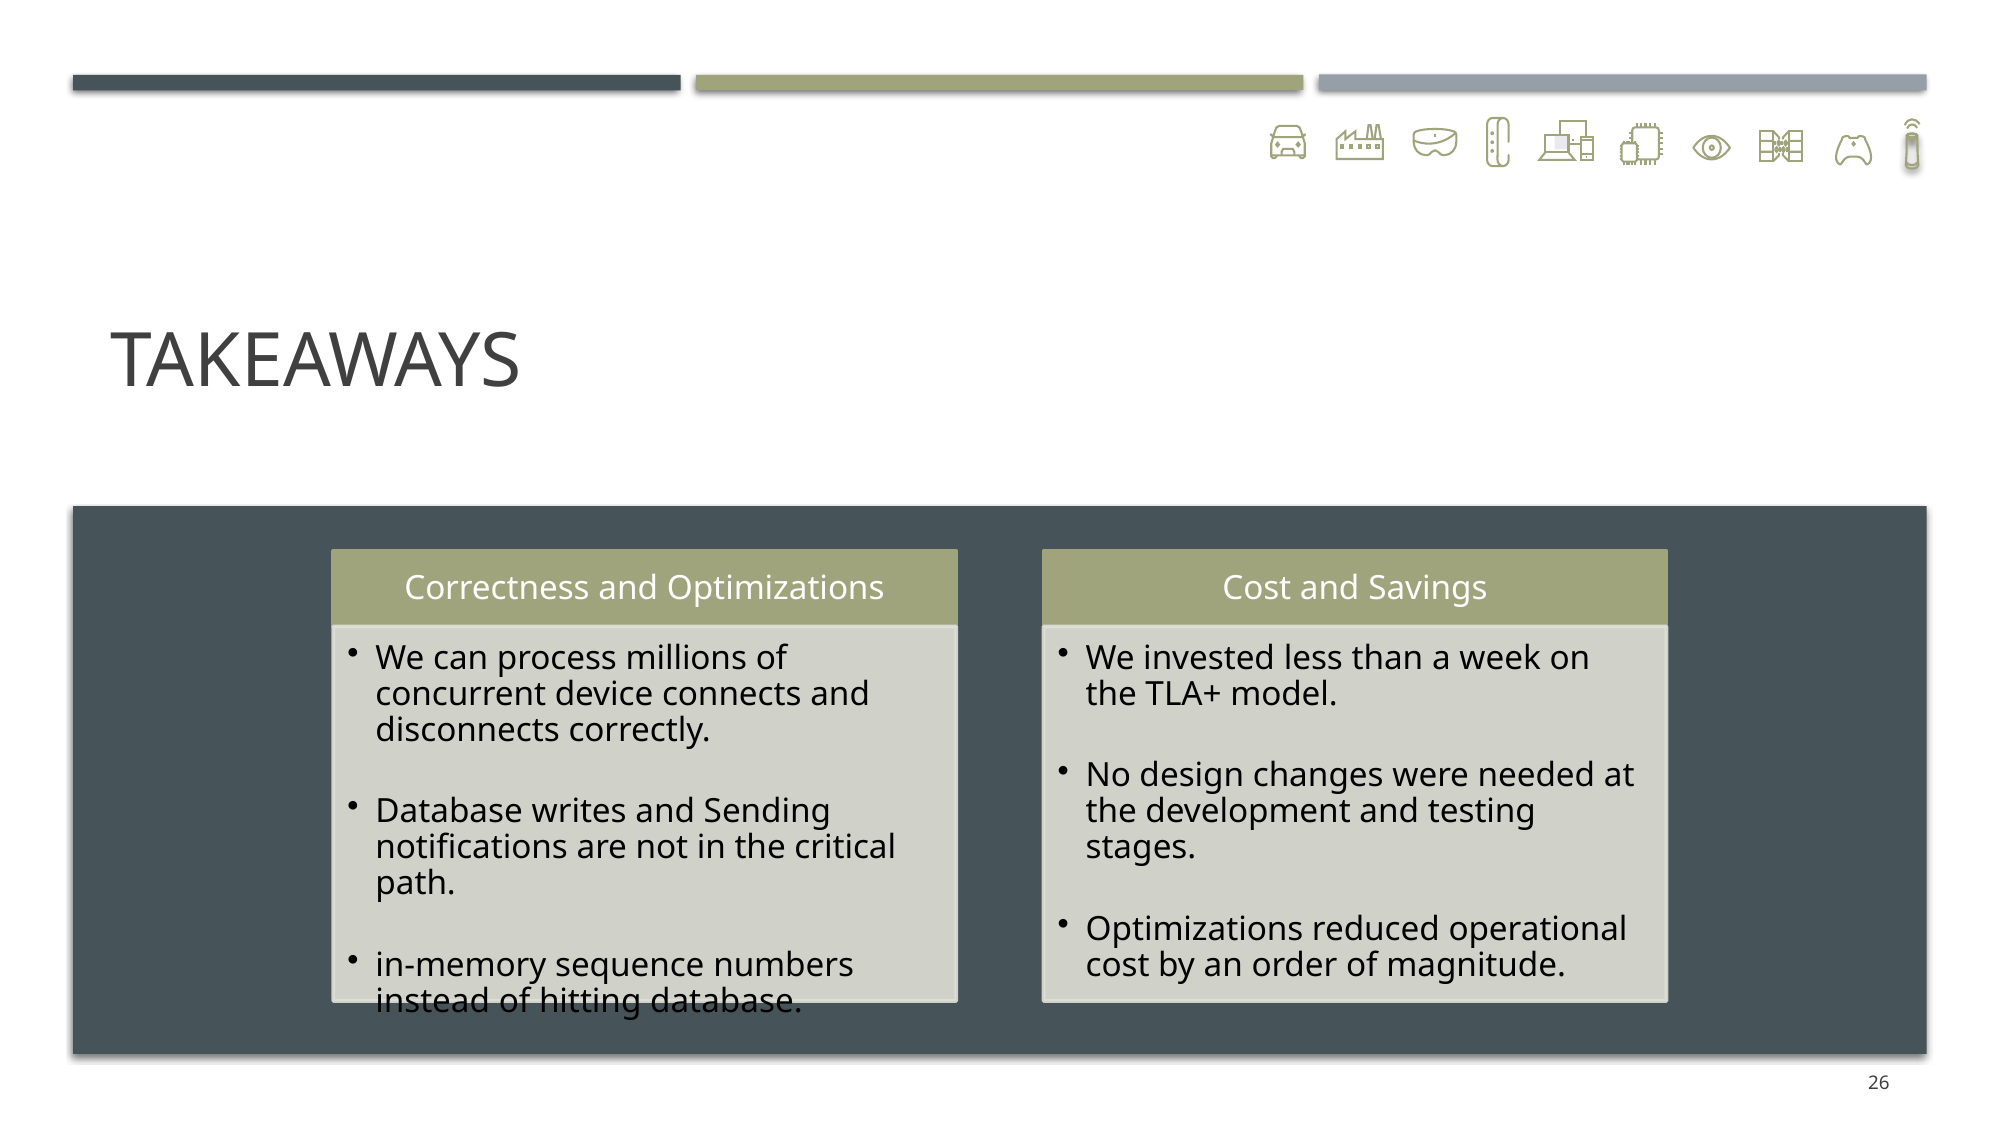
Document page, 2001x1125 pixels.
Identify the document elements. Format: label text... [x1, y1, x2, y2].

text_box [332, 544, 1668, 1008]
title Takeaways [95, 167, 1899, 410]
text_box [1269, 117, 1920, 170]
slide_number 26 [1732, 1053, 1905, 1114]
